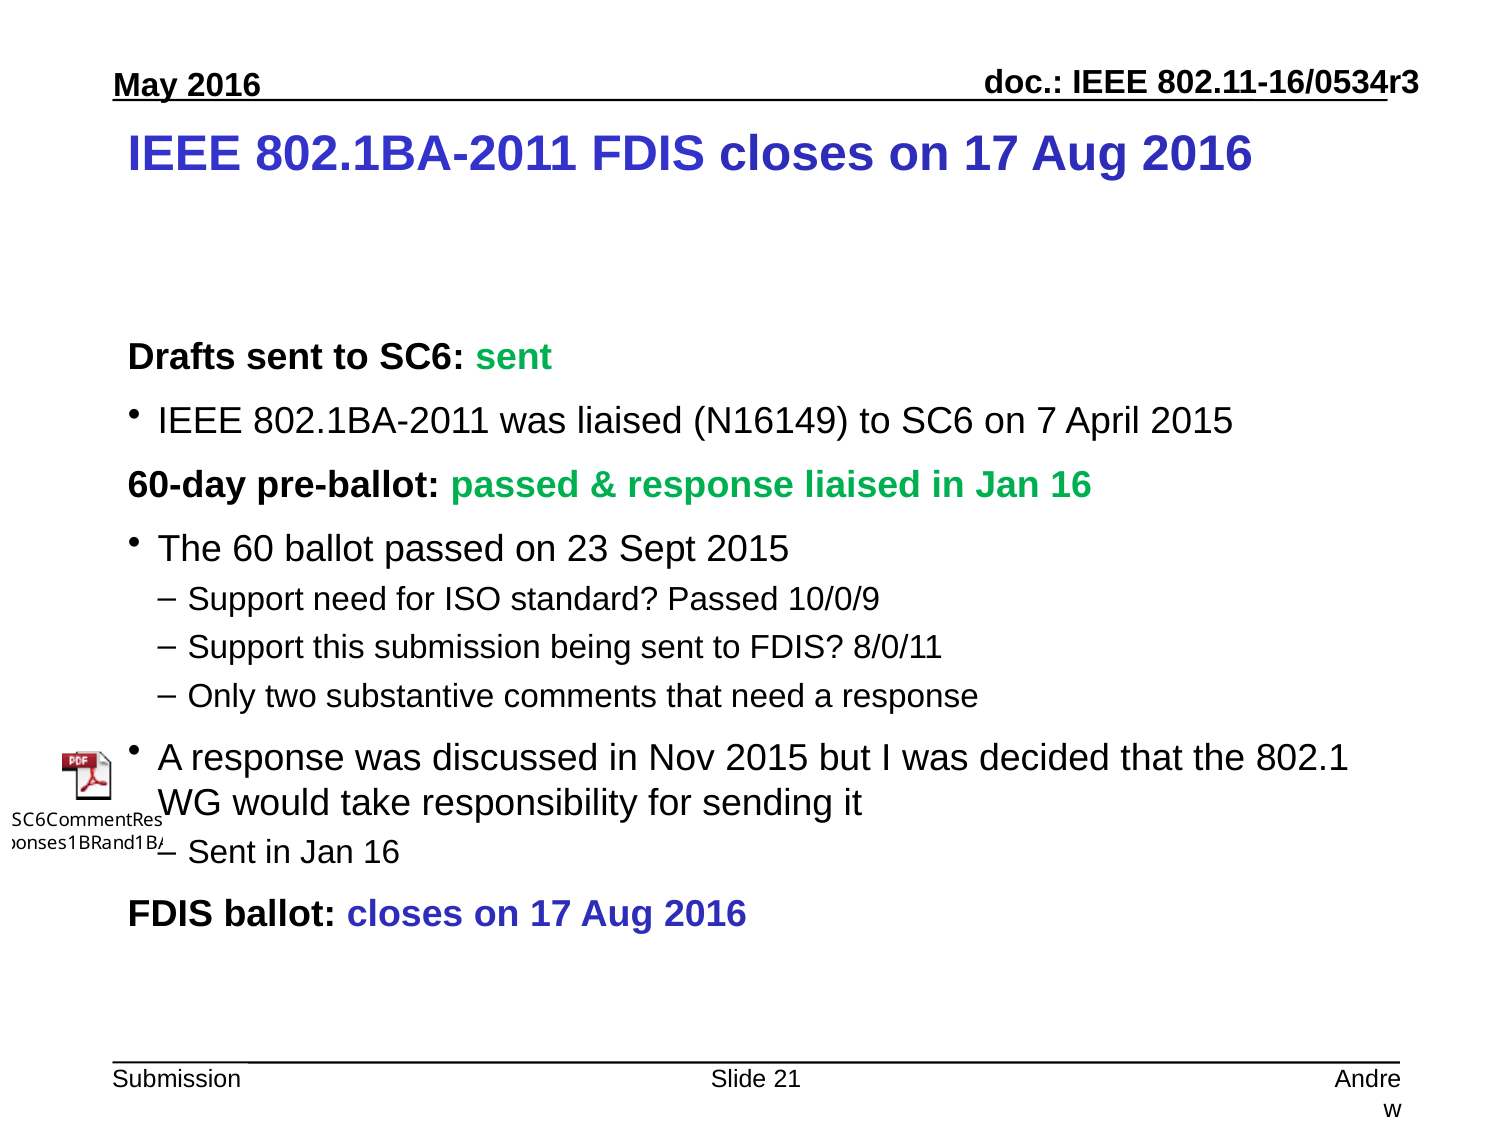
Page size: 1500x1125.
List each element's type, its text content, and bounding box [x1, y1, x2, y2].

title IEEE 802.1BA-2011 FDIS closes on 17 Aug 2016 [112, 112, 1388, 288]
list Drafts sent to SC6: sent IEEE 802.1BA-2011 was liaised (N16149) to SC6 on 7 April 2015 60-day pre-ballot: passed & response liaised in Jan 16 The 60 ballot passed on 23 Sept 2015 Support need for ISO standard? Passed 10/0/9 Support this submission being sent to FDIS? 8/0/11 Only two substantive comments that need a response A response was discussed in Nov 2015 but I was decided that the 802.1 WG would take responsibility for sending it Sent in Jan 16 FDIS ballot: closes on 17 Aug 2016 [112, 324, 1388, 1000]
slide_number Slide 21 [709, 1061, 803, 1093]
footer Andrew Myles, Cisco [1320, 1061, 1402, 1093]
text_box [12, 749, 163, 877]
